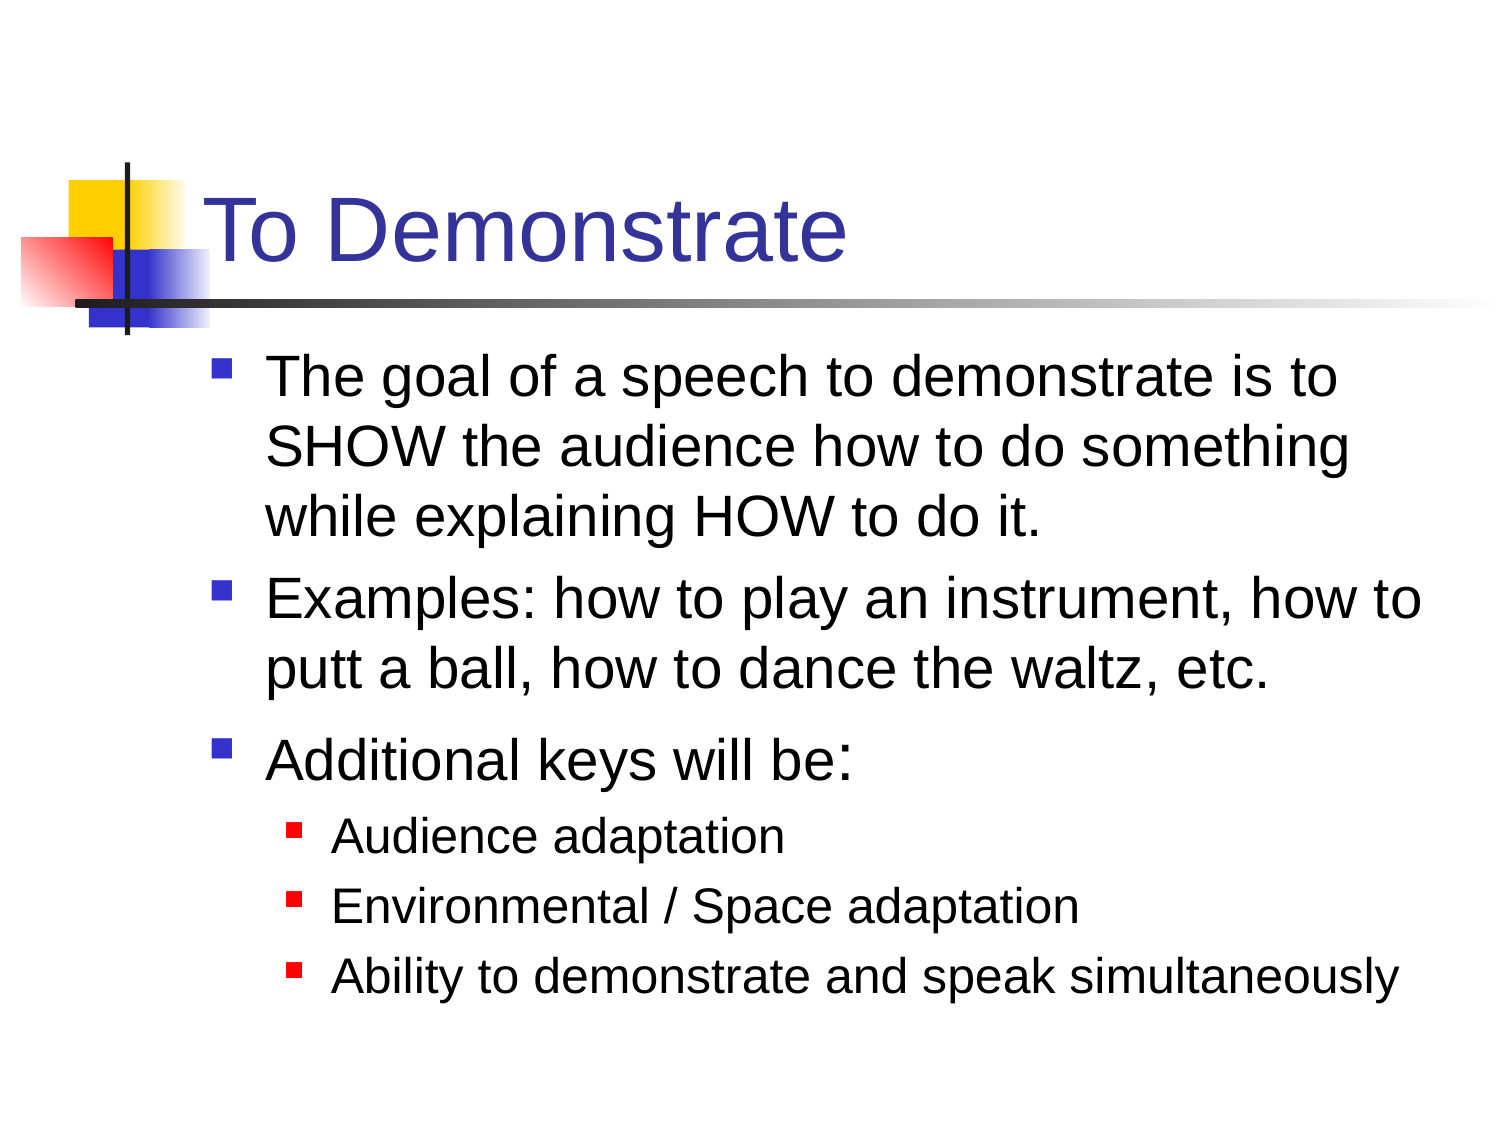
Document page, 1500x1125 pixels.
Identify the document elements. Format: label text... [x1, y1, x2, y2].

title To Demonstrate [187, 99, 1466, 288]
list The goal of a speech to demonstrate is to SHOW the audience how to do something while explaining HOW to do it. Examples: how to play an instrument, how to putt a ball, how to dance the waltz, etc. Additional keys will be: Audience adaptation Environmental / Space adaptation Ability to demonstrate and speak simultaneously [193, 331, 1469, 1050]
